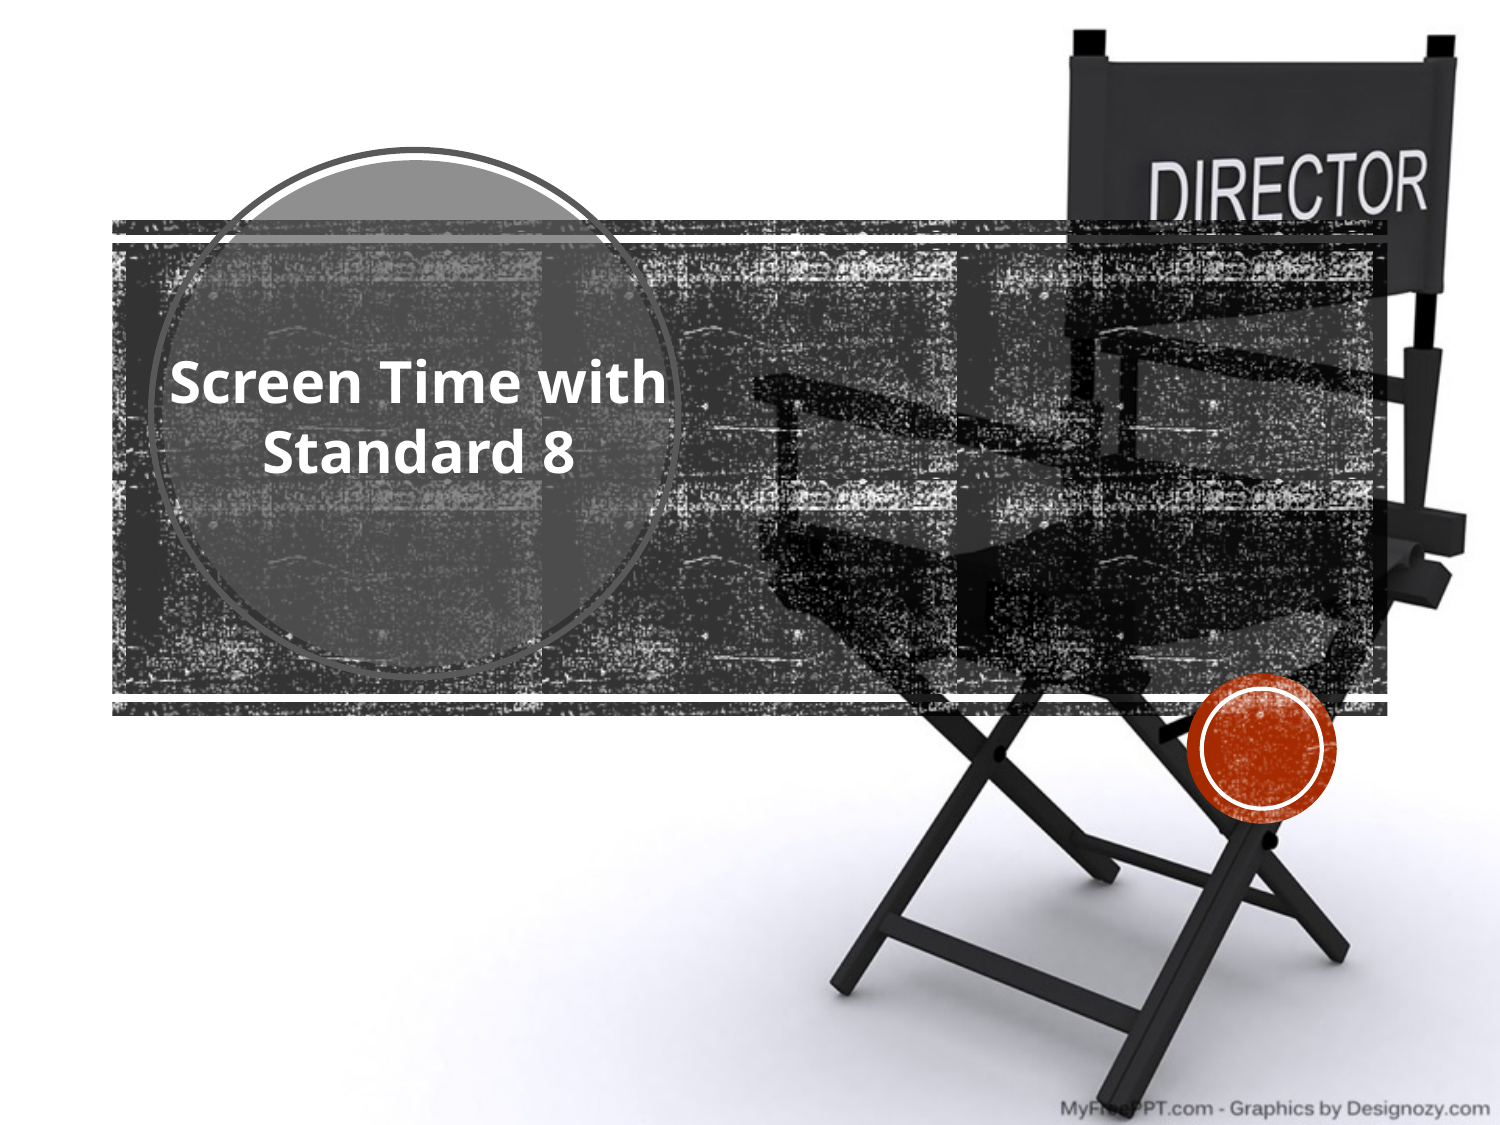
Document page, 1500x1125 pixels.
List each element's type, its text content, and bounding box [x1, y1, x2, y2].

text_box Screen Time with Standard 8 [124, 337, 713, 525]
picture [0, 0, 1500, 1125]
text_box [173, 159, 659, 337]
text_box [187, 525, 645, 669]
text_box [161, 148, 669, 337]
text_box [174, 525, 655, 679]
